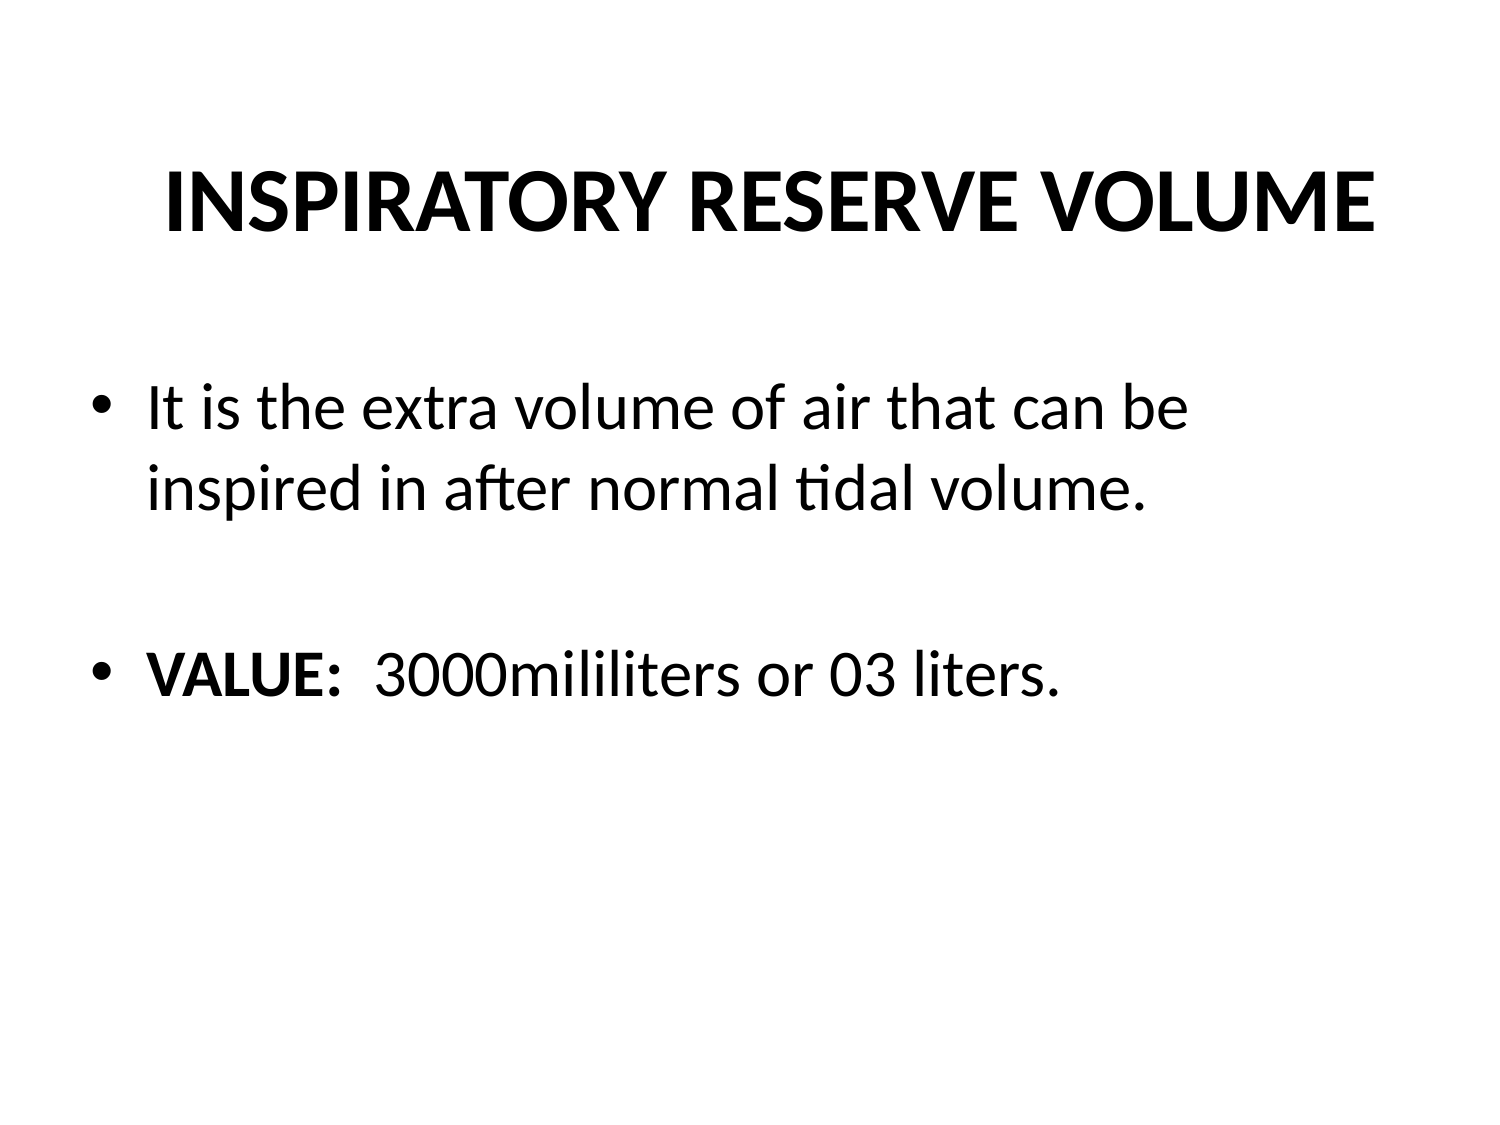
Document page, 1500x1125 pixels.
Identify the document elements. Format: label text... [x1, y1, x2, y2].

title INSPIRATORY RESERVE VOLUME [75, 115, 1425, 262]
list It is the extra volume of air that can be inspired in after normal tidal volume. VALUE: 3000mililiters or 03 liters. [75, 262, 1425, 1005]
